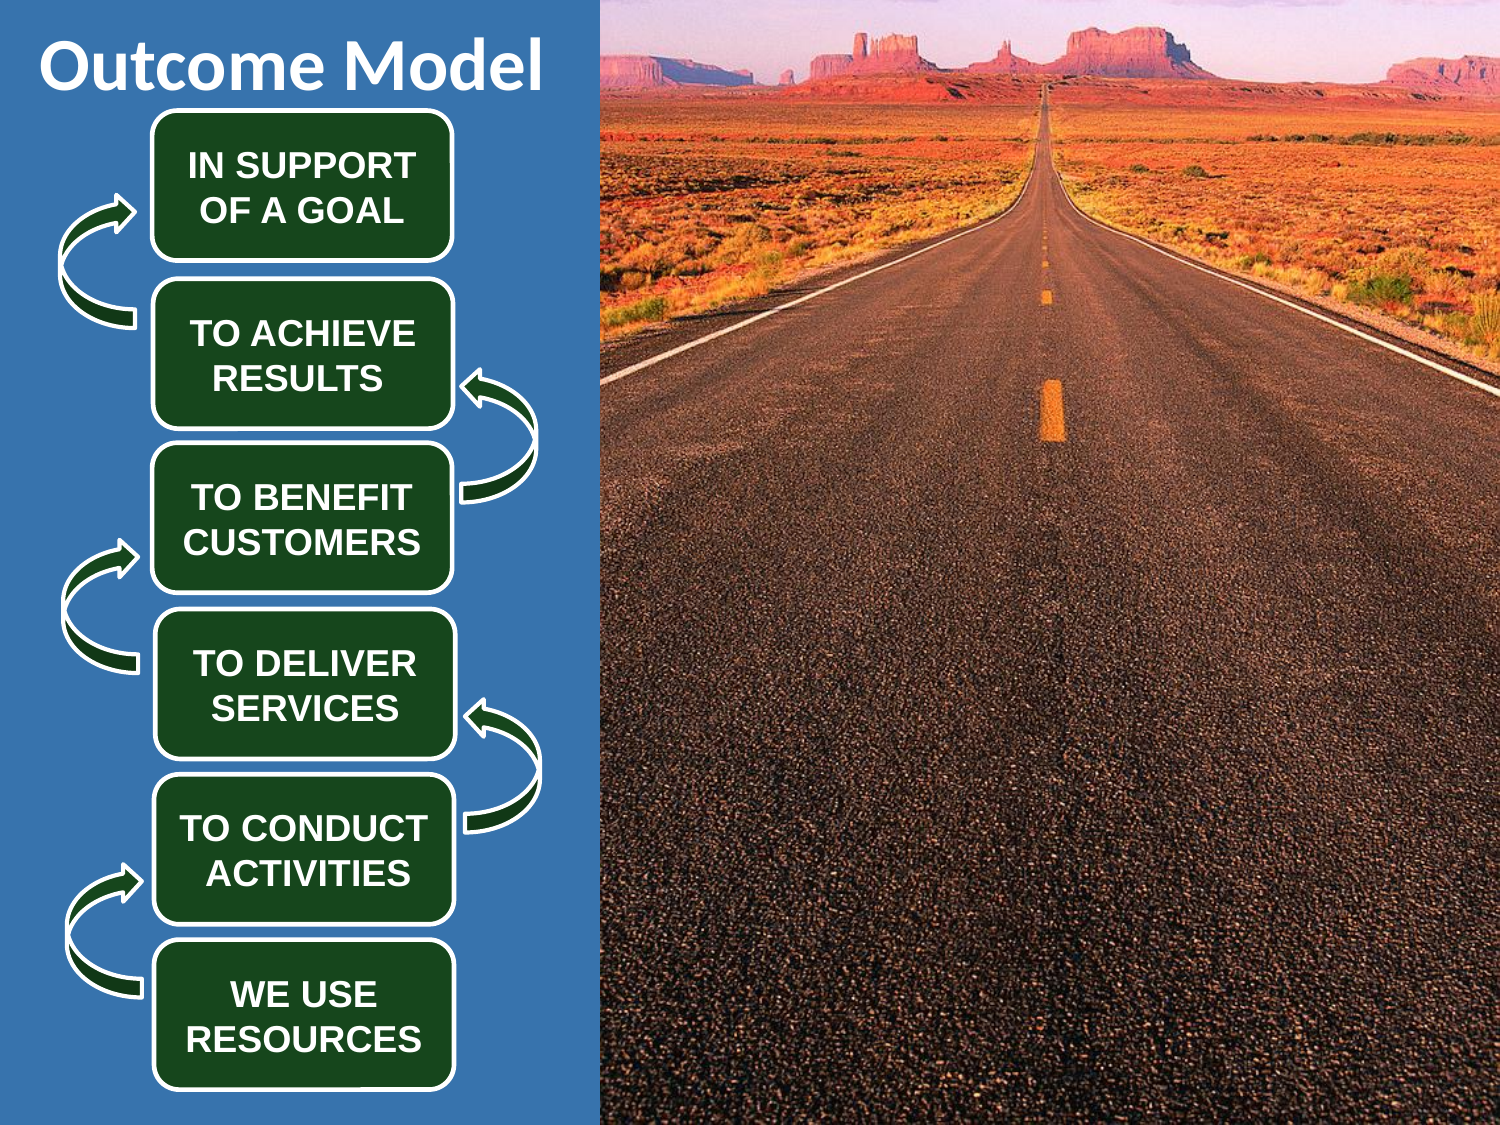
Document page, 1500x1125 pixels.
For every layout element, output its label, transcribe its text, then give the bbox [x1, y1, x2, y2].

text_box [61, 537, 141, 676]
text_box WE USE RESOURCES [151, 937, 457, 1092]
text_box TO DELIVER SERVICES [153, 606, 458, 762]
text_box TO CONDUCT ACTIVITIES [151, 772, 457, 927]
text_box [64, 862, 144, 1000]
text_box [459, 367, 539, 505]
text_box IN SUPPORT OF A GOAL [150, 111, 455, 263]
picture [599, 0, 1500, 1125]
text_box TO BENEFIT CUSTOMERS [150, 440, 455, 595]
text_box TO ACHIEVE RESULTS [150, 276, 456, 431]
text_box [57, 192, 138, 331]
title Outcome Model [24, 10, 594, 111]
text_box [462, 697, 543, 835]
